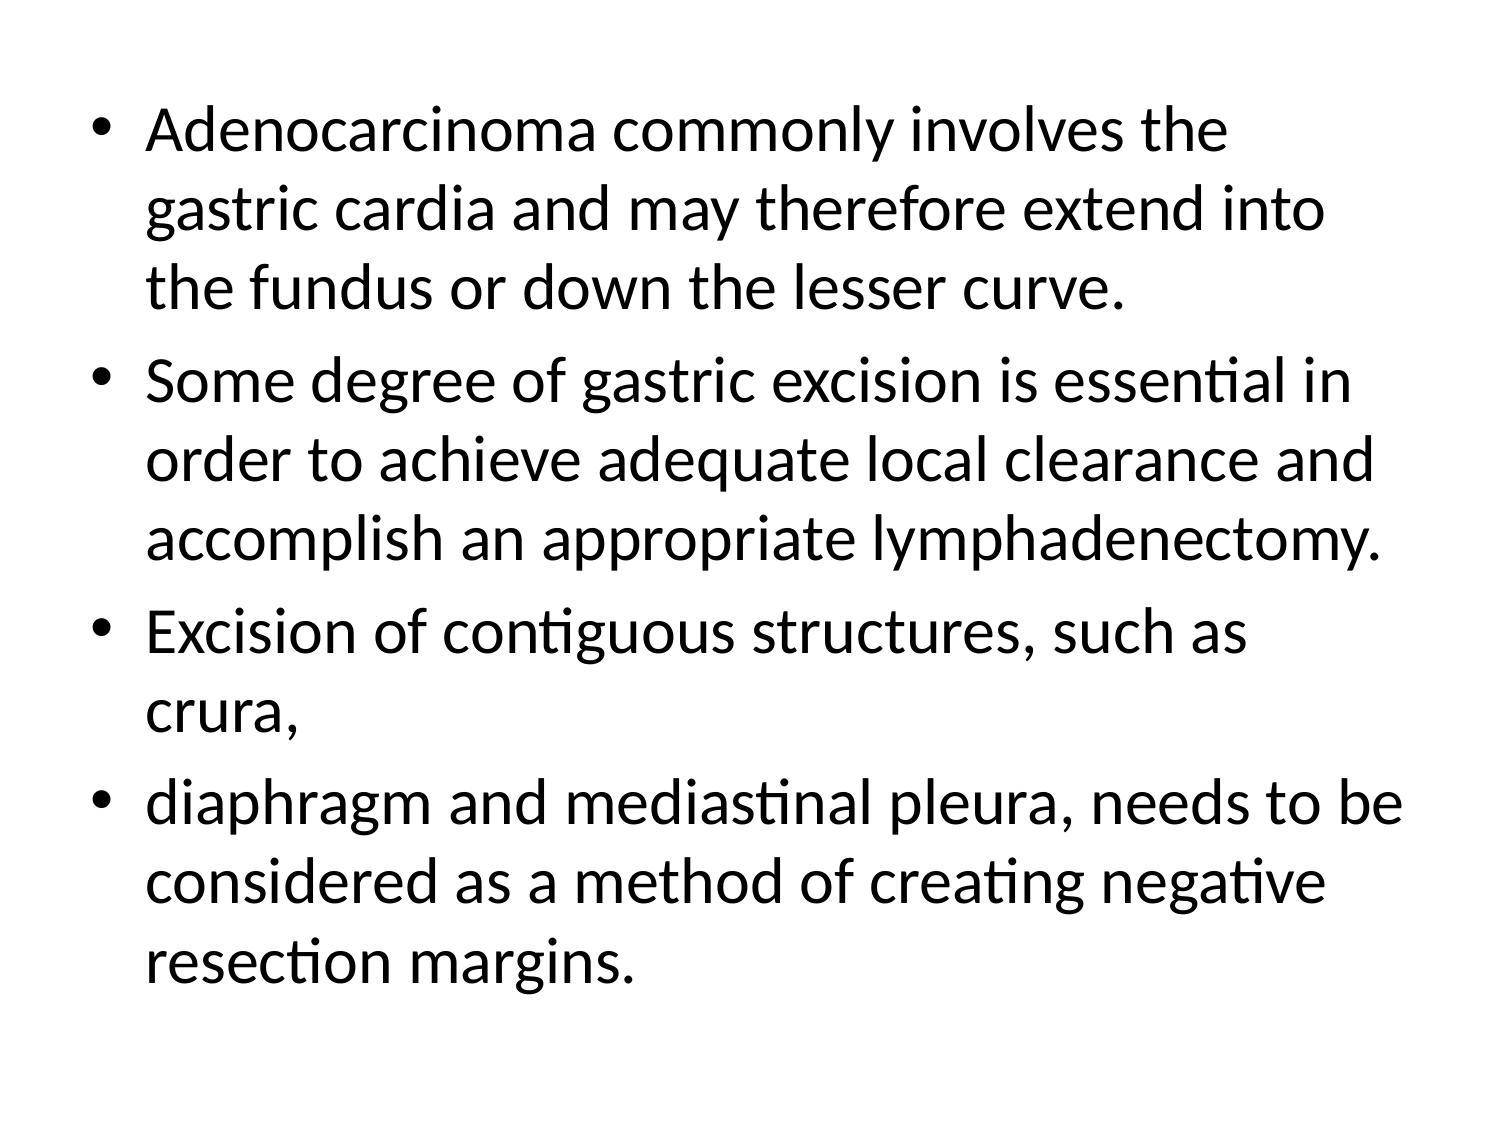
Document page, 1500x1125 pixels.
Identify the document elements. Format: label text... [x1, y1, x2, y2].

list Adenocarcinoma commonly involves the gastric cardia and may therefore extend into the fundus or down the lesser curve. Some degree of gastric excision is essential in order to achieve adequate local clearance and accomplish an appropriate lymphadenectomy. Excision of contiguous structures, such as crura, diaphragm and mediastinal pleura, needs to be considered as a method of creating negative resection margins. [75, 78, 1425, 1005]
